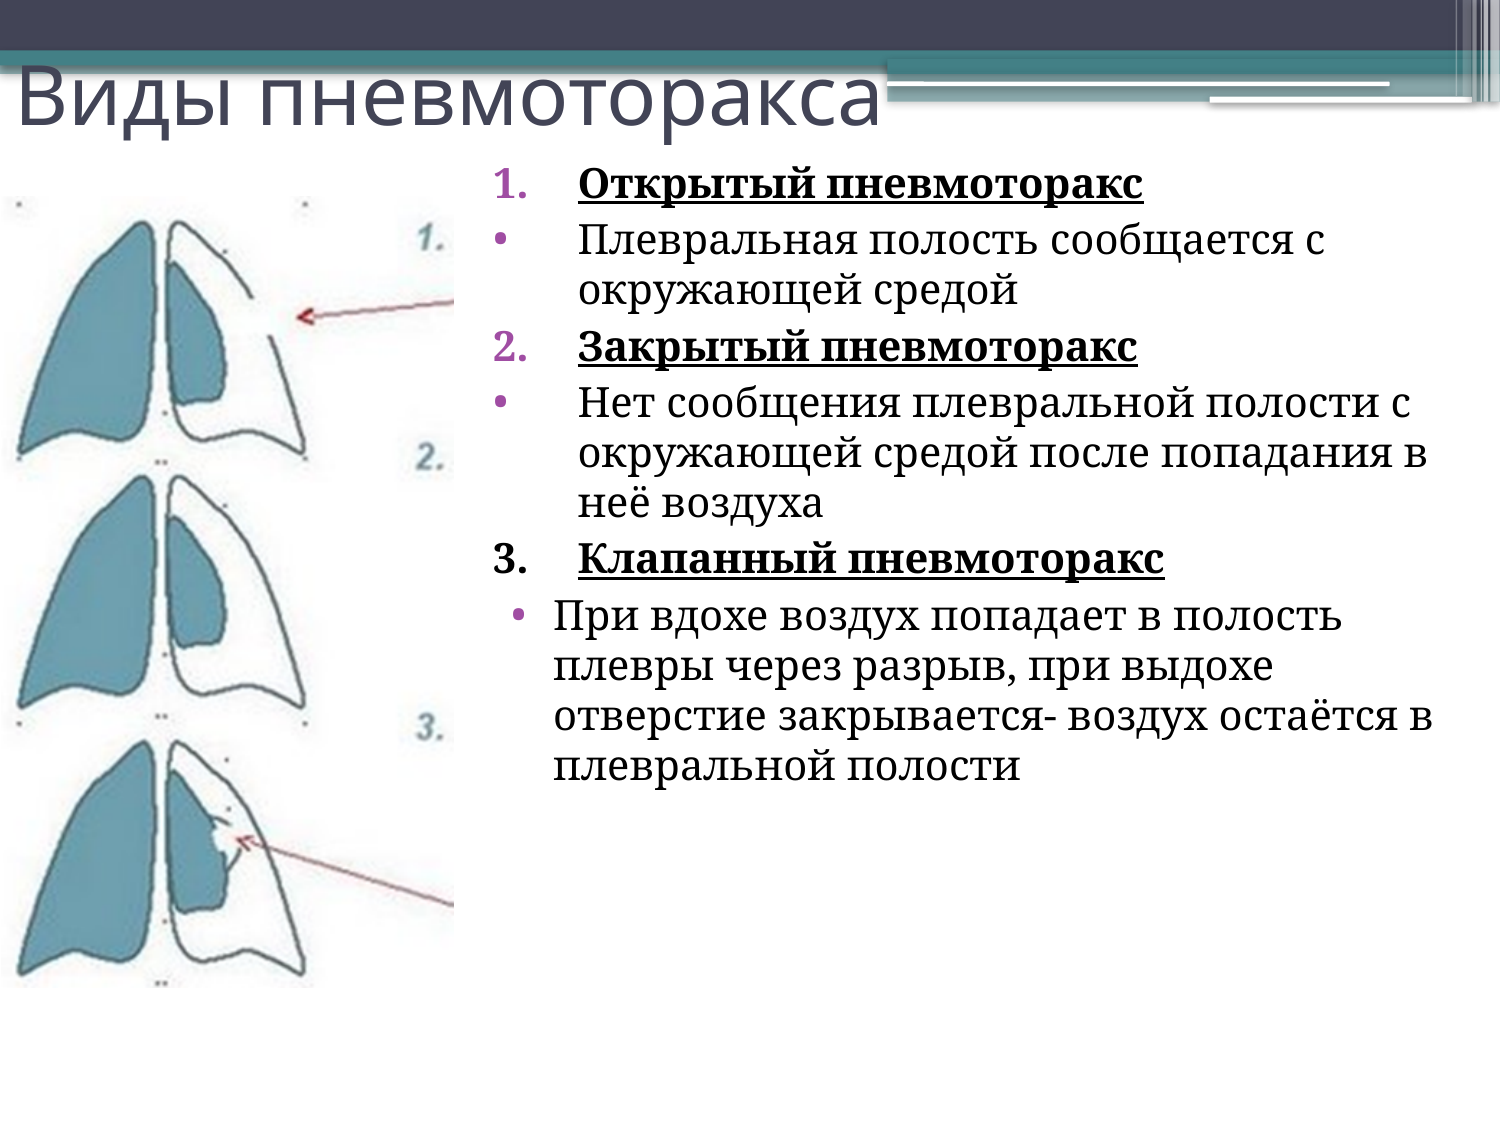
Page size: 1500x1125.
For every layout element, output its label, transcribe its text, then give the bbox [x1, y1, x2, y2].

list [1, 196, 454, 988]
title Виды пневмоторакса [0, 0, 1500, 185]
list Открытый пневмоторакс Плевральная полость сообщается с окружающей средой Закрытый пневмоторакс Нет сообщения плевральной полости с окружающей средой после попадания в неё воздуха 3. Клапанный пневмоторакс При вдохе воздух попадает в полость плевры через разрыв, при выдохе отверстие закрывается- воздух остаётся в плевральной полости [478, 149, 1500, 1125]
